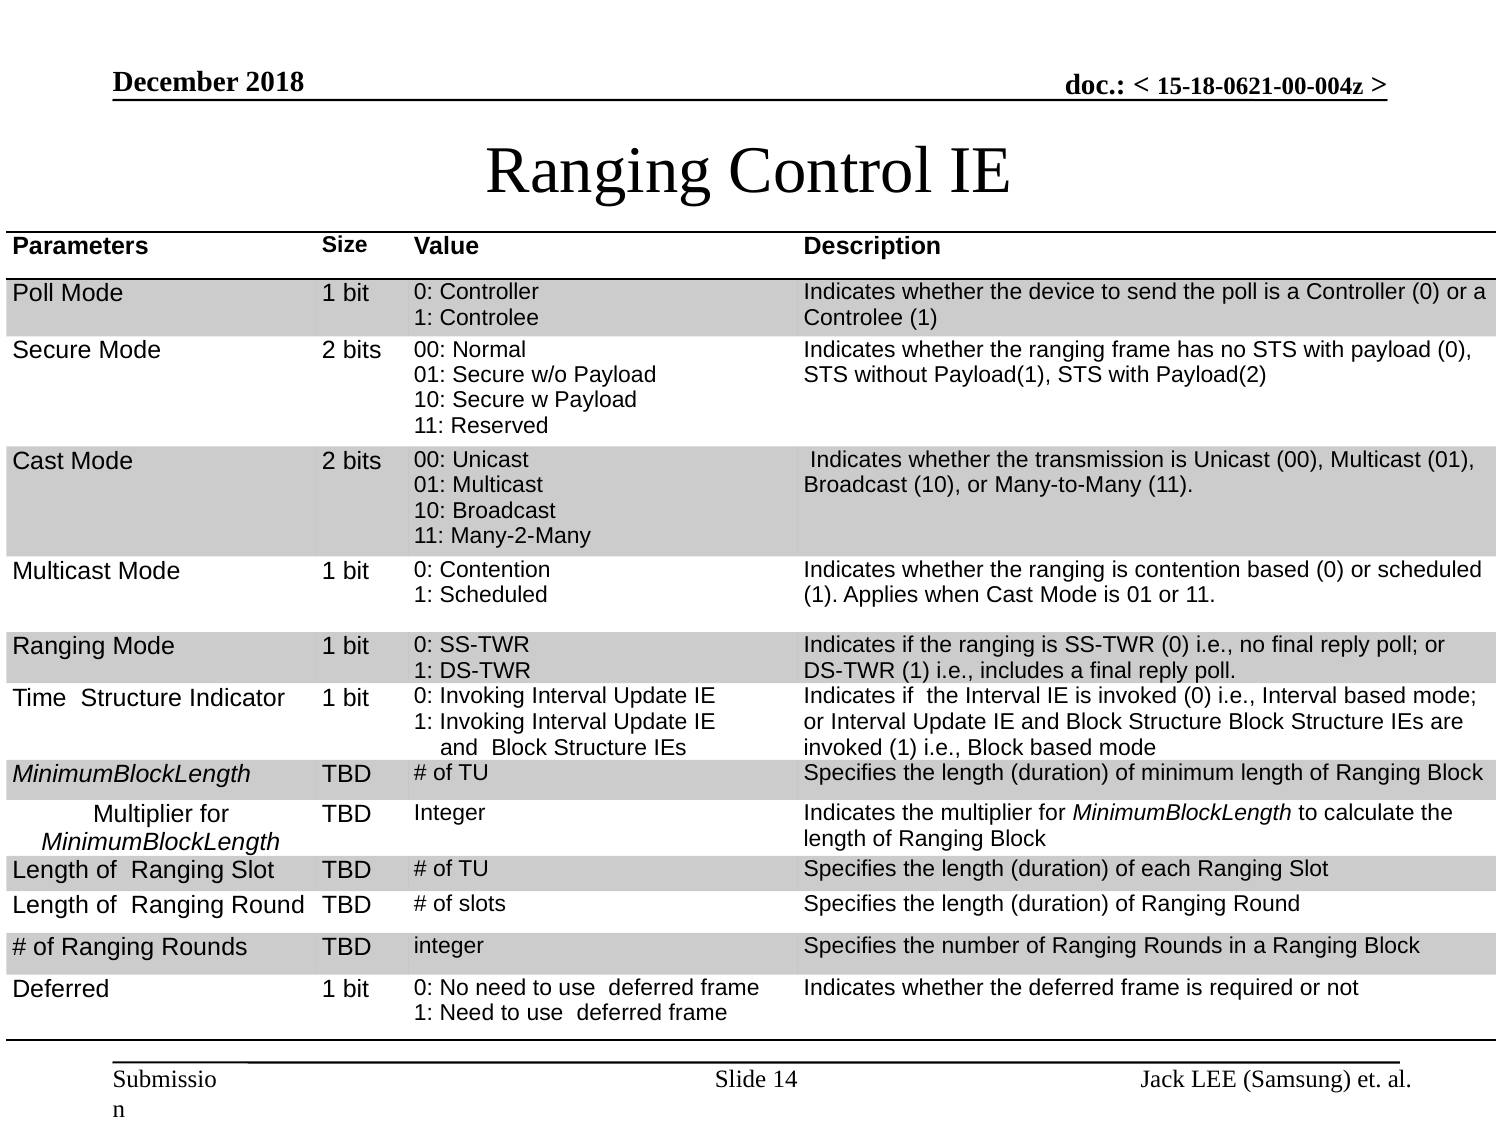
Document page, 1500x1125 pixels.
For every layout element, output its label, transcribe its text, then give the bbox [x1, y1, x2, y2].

footer Jack LEE (Samsung) et. al. [900, 1062, 1413, 1093]
title Ranging Control IE [112, 78, 1388, 231]
table_cell Integer [408, 800, 798, 856]
table_cell Indicates the multiplier for MinimumBlockLength to calculate the length of Ranging Block [798, 800, 1496, 856]
table_cell 1 bit [316, 556, 408, 632]
table_cell Time Structure Indicator [6, 683, 316, 760]
table_cell TBD [316, 933, 408, 975]
table_header Size [316, 233, 408, 278]
table_cell Multiplier for MinimumBlockLength [6, 800, 316, 856]
table_cell Indicates if the Interval IE is invoked (0) i.e., Interval based mode; or Interval Update IE and Block Structure Block Structure IEs are invoked (1) i.e., Block based mode [798, 683, 1496, 760]
table_cell # of TU [408, 760, 798, 800]
table_cell Cast Mode [6, 446, 316, 556]
table_cell TBD [316, 856, 408, 891]
table_cell Secure Mode [6, 336, 316, 446]
table_header Value [408, 233, 798, 278]
table_cell Specifies the length (duration) of minimum length of Ranging Block [798, 760, 1496, 800]
table_cell Indicates whether the ranging is contention based (0) or scheduled (1). Applies when Cast Mode is 01 or 11. [798, 556, 1496, 632]
table_cell Indicates whether the deferred frame is required or not [798, 975, 1496, 1039]
table_cell Indicates whether the transmission is Unicast (00), Multicast (01), Broadcast (10), or Many-to-Many (11). [798, 446, 1496, 556]
table_cell Indicates if the ranging is SS-TWR (0) i.e., no final reply poll; or DS-TWR (1) i.e., includes a final reply poll. [798, 632, 1496, 683]
table_cell 2 bits [316, 336, 408, 446]
table_cell 0: Controller 1: Controlee [408, 280, 798, 336]
table_cell Specifies the length (duration) of Ranging Round [798, 891, 1496, 933]
table_cell 1 bit [316, 683, 408, 760]
table_header Parameters [6, 233, 316, 278]
table_cell integer [408, 933, 798, 975]
table_cell Ranging Mode [6, 632, 316, 683]
table_cell MinimumBlockLength [6, 760, 316, 800]
table_cell 0: SS-TWR 1: DS-TWR [408, 632, 798, 683]
table_cell Indicates whether the device to send the poll is a Controller (0) or a Controlee (1) [798, 280, 1496, 336]
table_cell Poll Mode [6, 280, 316, 336]
table_cell 1 bit [316, 280, 408, 336]
table_cell Indicates whether the ranging frame has no STS with payload (0), STS without Payload(1), STS with Payload(2) [798, 336, 1496, 446]
table_cell Length of Ranging Round [6, 891, 316, 933]
table_cell Multicast Mode [6, 556, 316, 632]
table_cell 00: Normal 01: Secure w/o Payload 10: Secure w Payload 11: Reserved [408, 336, 798, 446]
table_cell 0: No need to use deferred frame 1: Need to use deferred frame [408, 975, 798, 1039]
table_cell 00: Unicast 01: Multicast 10: Broadcast 11: Many-2-Many [408, 446, 798, 556]
table_cell # of slots [408, 891, 798, 933]
table_cell 0: Contention 1: Scheduled [408, 556, 798, 632]
table_cell # of TU [408, 856, 798, 891]
table_cell Specifies the length (duration) of each Ranging Slot [798, 856, 1496, 891]
table_cell TBD [316, 800, 408, 856]
table_cell Specifies the number of Ranging Rounds in a Ranging Block [798, 933, 1496, 975]
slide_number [112, 62, 375, 98]
table_cell 1 bit [316, 975, 408, 1039]
slide_number Slide 14 [712, 1062, 800, 1093]
table_cell Length of Ranging Slot [6, 856, 316, 891]
table_cell # of Ranging Rounds [6, 933, 316, 975]
table_cell TBD [316, 760, 408, 800]
table_header Description [798, 233, 1496, 278]
table_cell Deferred [6, 975, 316, 1039]
table_cell 0: Invoking Interval Update IE 1: Invoking Interval Update IE and Block Structure IEs [408, 683, 798, 760]
table_cell 2 bits [316, 446, 408, 556]
table_cell 1 bit [316, 632, 408, 683]
table_cell TBD [316, 891, 408, 933]
